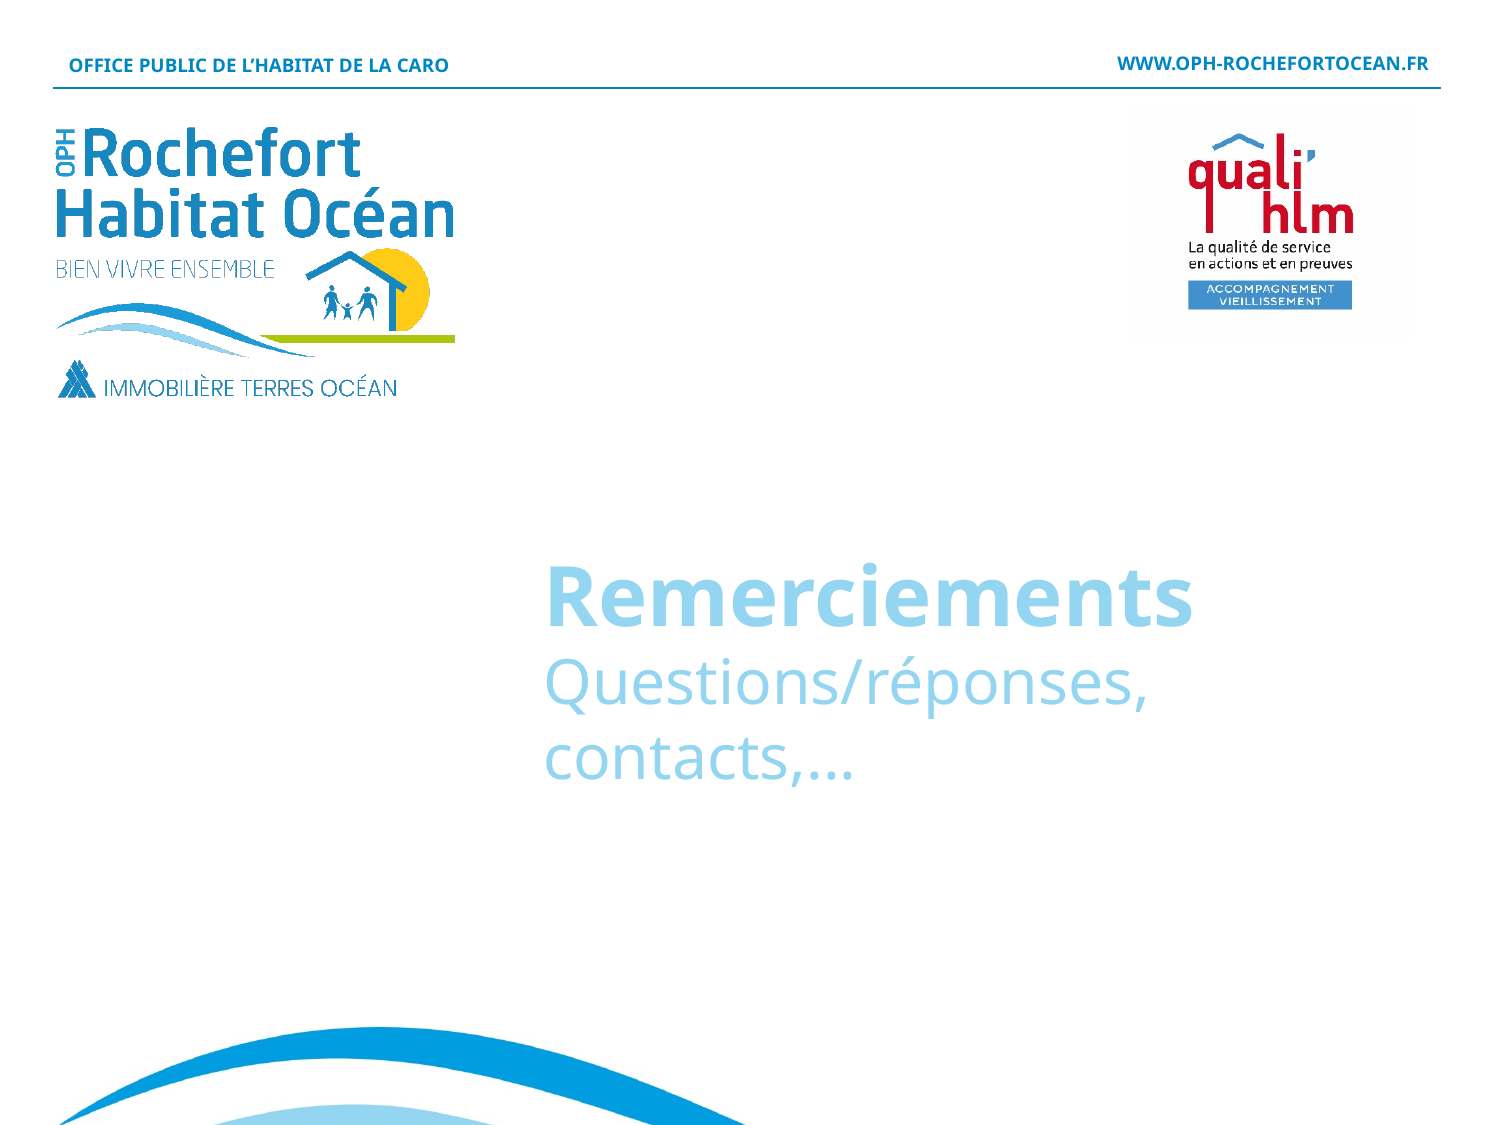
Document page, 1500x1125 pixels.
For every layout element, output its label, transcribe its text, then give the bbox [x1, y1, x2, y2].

picture [55, 1024, 750, 1125]
title Remerciements [537, 324, 1447, 641]
picture [1128, 105, 1412, 324]
subtitle Questions/réponses, contacts,... [537, 641, 1447, 930]
picture [53, 125, 455, 398]
